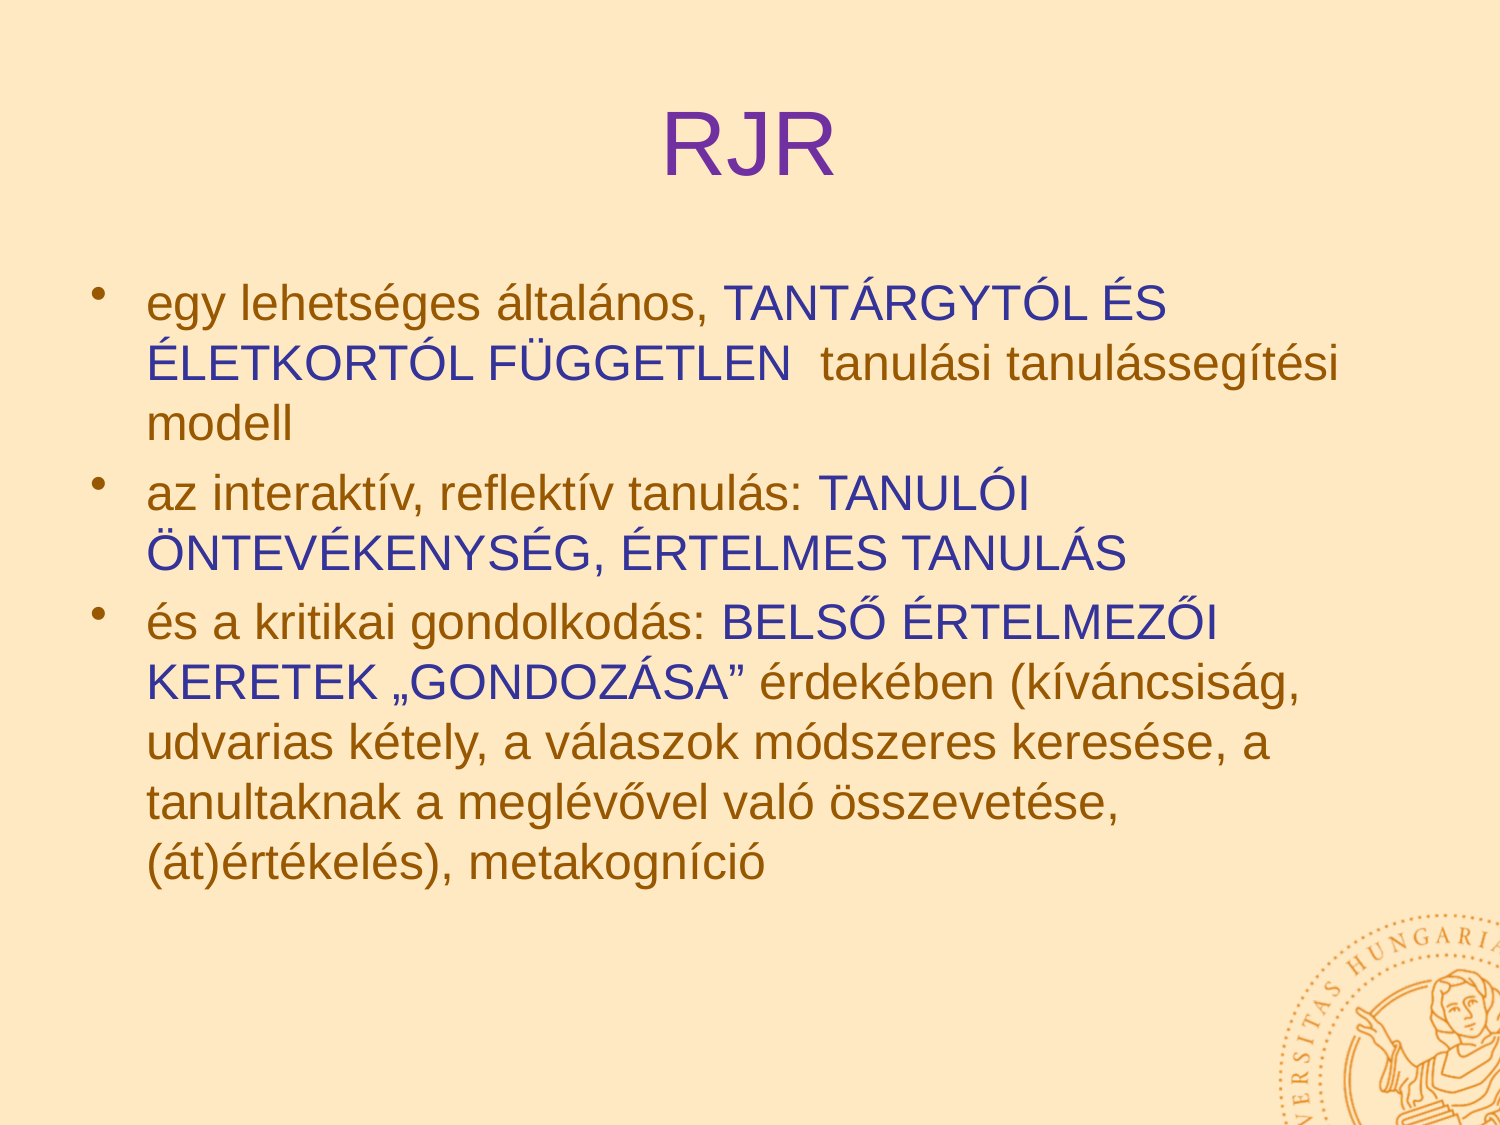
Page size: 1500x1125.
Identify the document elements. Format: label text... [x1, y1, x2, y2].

title RJR [75, 45, 1425, 233]
picture [1269, 904, 1500, 1125]
list egy lehetséges általános, TANTÁRGYTÓL ÉS ÉLETKORTÓL FÜGGETLEN tanulási tanulássegítési modell az interaktív, reflektív tanulás: TANULÓI ÖNTEVÉKENYSÉG, ÉRTELMES TANULÁS és a kritikai gondolkodás: BELSŐ ÉRTELMEZŐI KERETEK „GONDOZÁSA” érdekében (kíváncsiság, udvarias kétely, a válaszok módszeres keresése, a tanultaknak a meglévővel való összevetése, (át)értékelés), metakogníció [75, 262, 1425, 1005]
